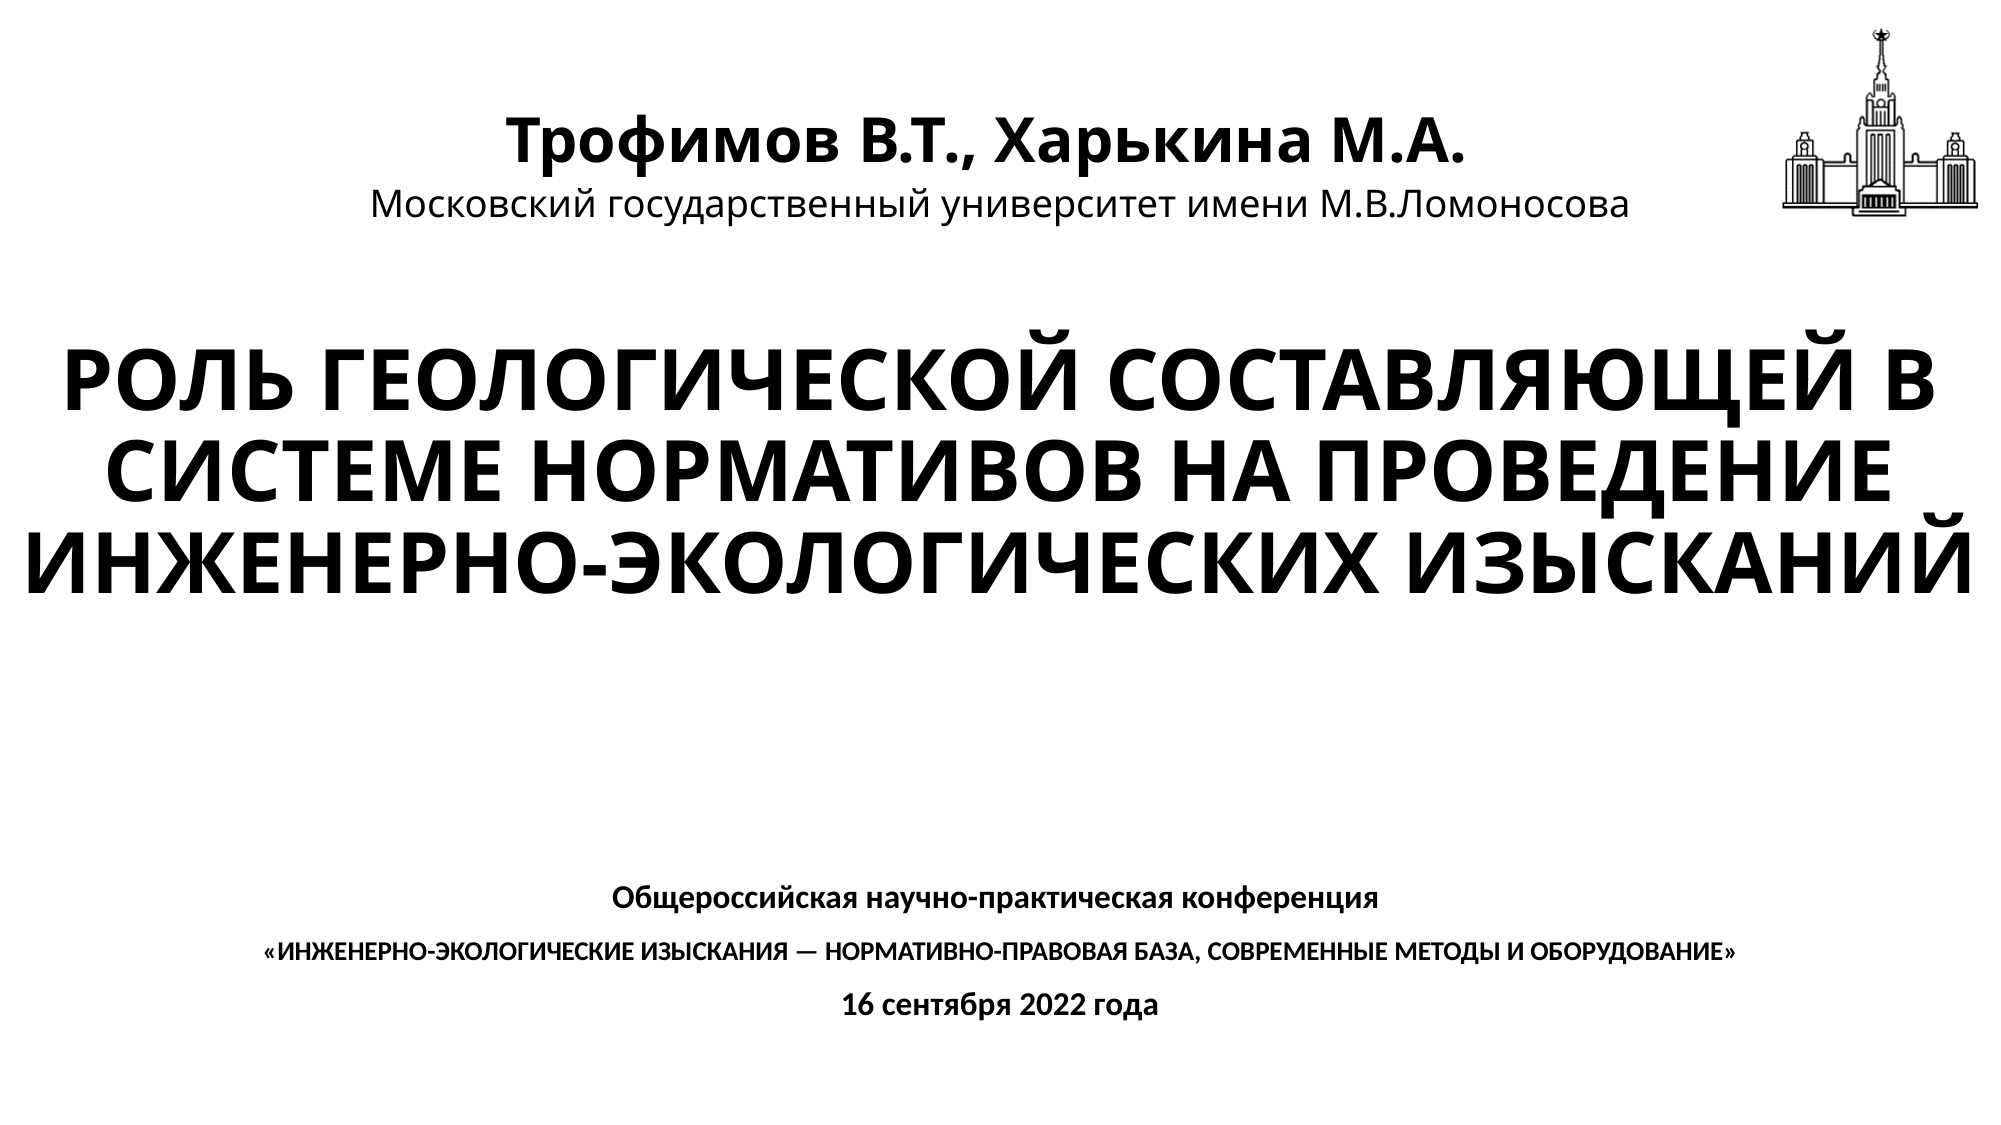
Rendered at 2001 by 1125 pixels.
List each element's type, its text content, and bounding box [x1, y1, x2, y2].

picture [1777, 27, 1984, 219]
title Трофимов В.Т., Харькина М.А. Московский государственный университет имени М.В.Ломоносова Роль геологической составляющей в системе нормативов на проведение инженерно-экологических изысканий [0, 0, 2000, 620]
subtitle Общероссийская научно-практическая конференция «ИНЖЕНЕРНО-ЭКОЛОГИЧЕСКИЕ ИЗЫСКАНИЯ — НОРМАТИВНО-ПРАВОВАЯ БАЗА, СОВРЕМЕННЫЕ МЕТОДЫ И ОБОРУДОВАНИЕ» 16 сентября 2022 года [0, 872, 2000, 1035]
